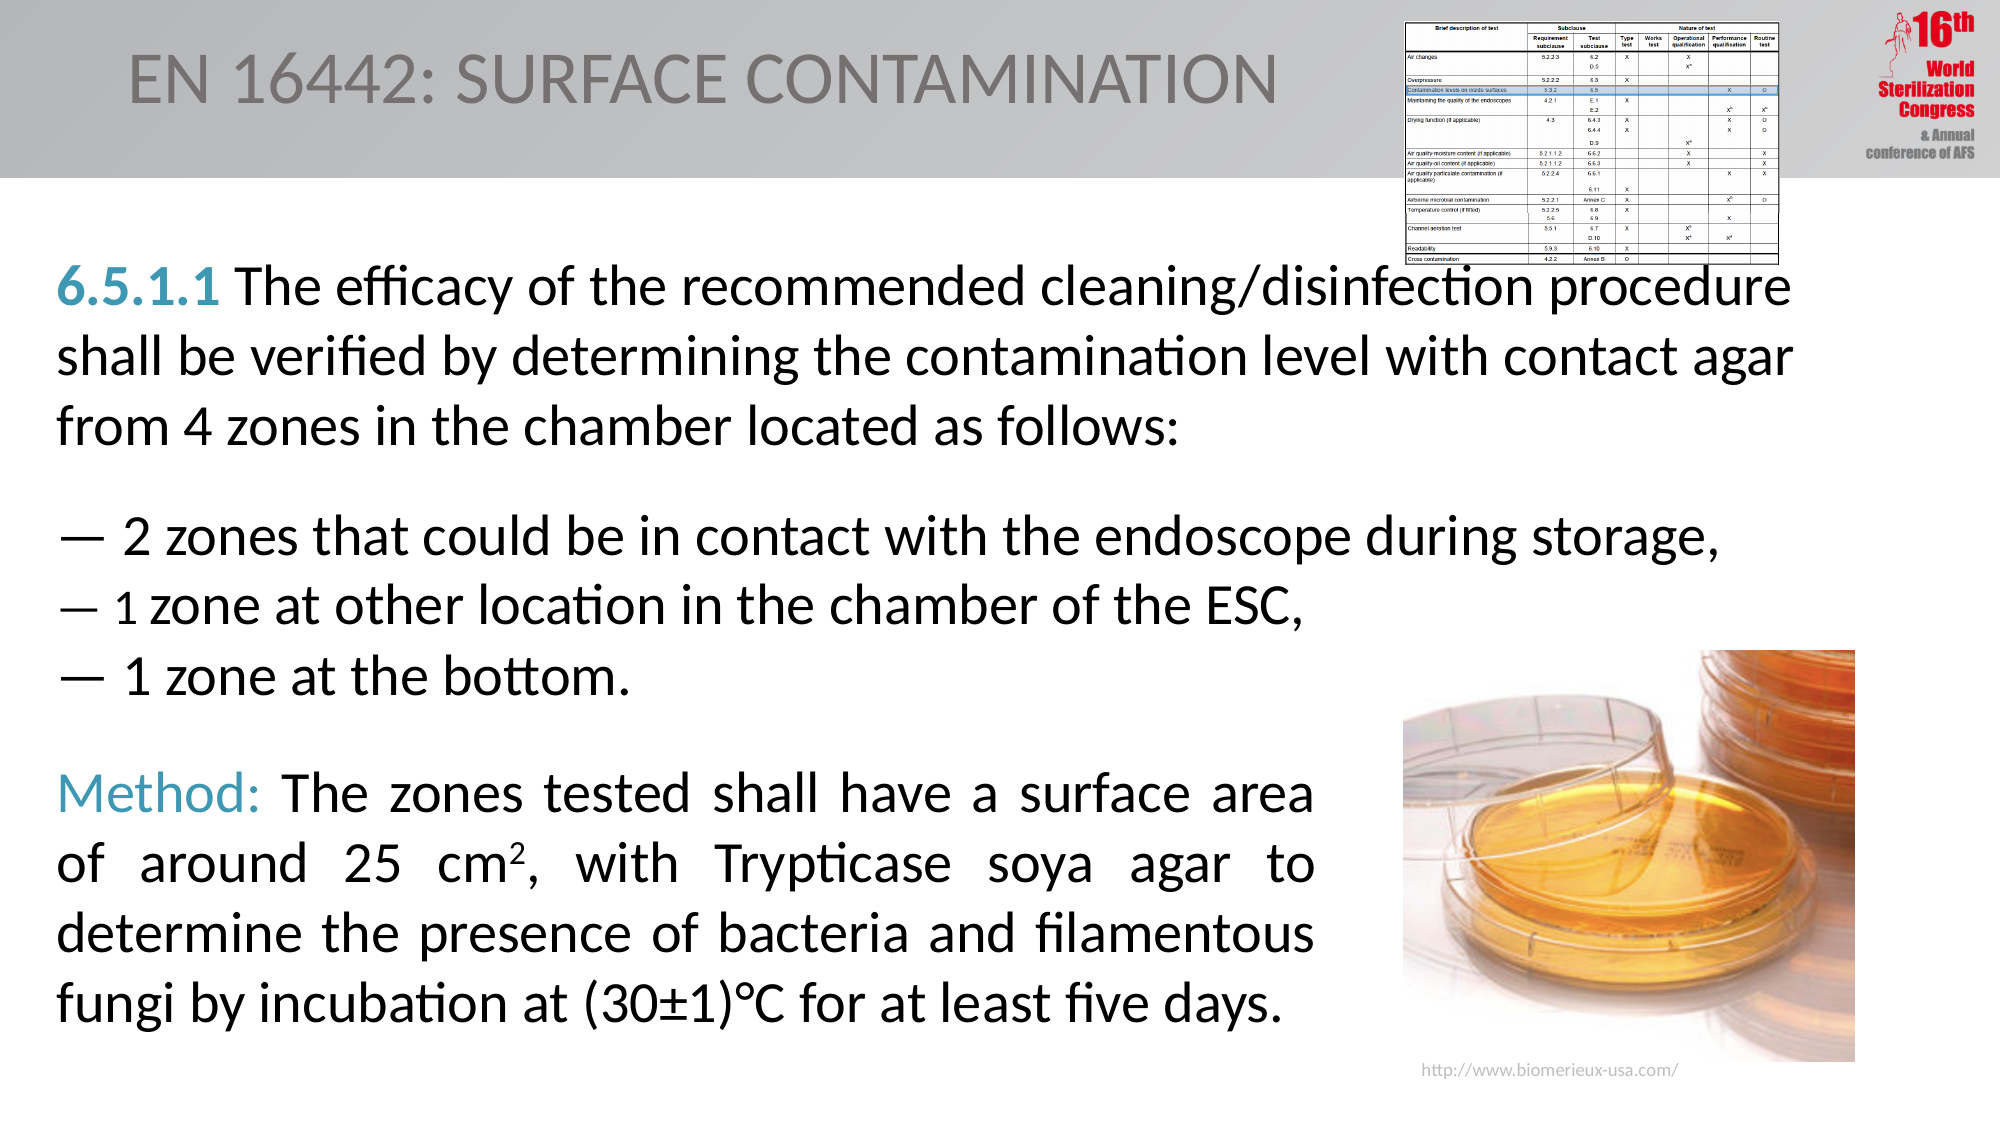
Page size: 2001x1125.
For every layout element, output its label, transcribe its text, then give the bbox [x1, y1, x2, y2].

picture [1840, 5, 2000, 165]
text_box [1404, 21, 1780, 265]
text_box 6.5.1.1 The efficacy of the recommended cleaning/disinfection procedure shall be verified by determining the contamination level with contact agar from 4 zones in the chamber located as follows: — 2 zones that could be in contact with the endoscope during storage, — 1 zone at other location in the chamber of the ESC, — 1 zone at the bottom. [41, 239, 1919, 835]
title EN 16442: SURFACE CONTAMINATION [112, 31, 1404, 234]
text_box [0, 0, 2000, 178]
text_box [1403, 650, 1855, 1089]
text_box Method: The zones tested shall have a surface area of around 25 cm2, with Trypticase soya agar to determine the presence of bacteria and filamentous fungi by incubation at (30±1)°C for at least five days. [41, 746, 1331, 1042]
